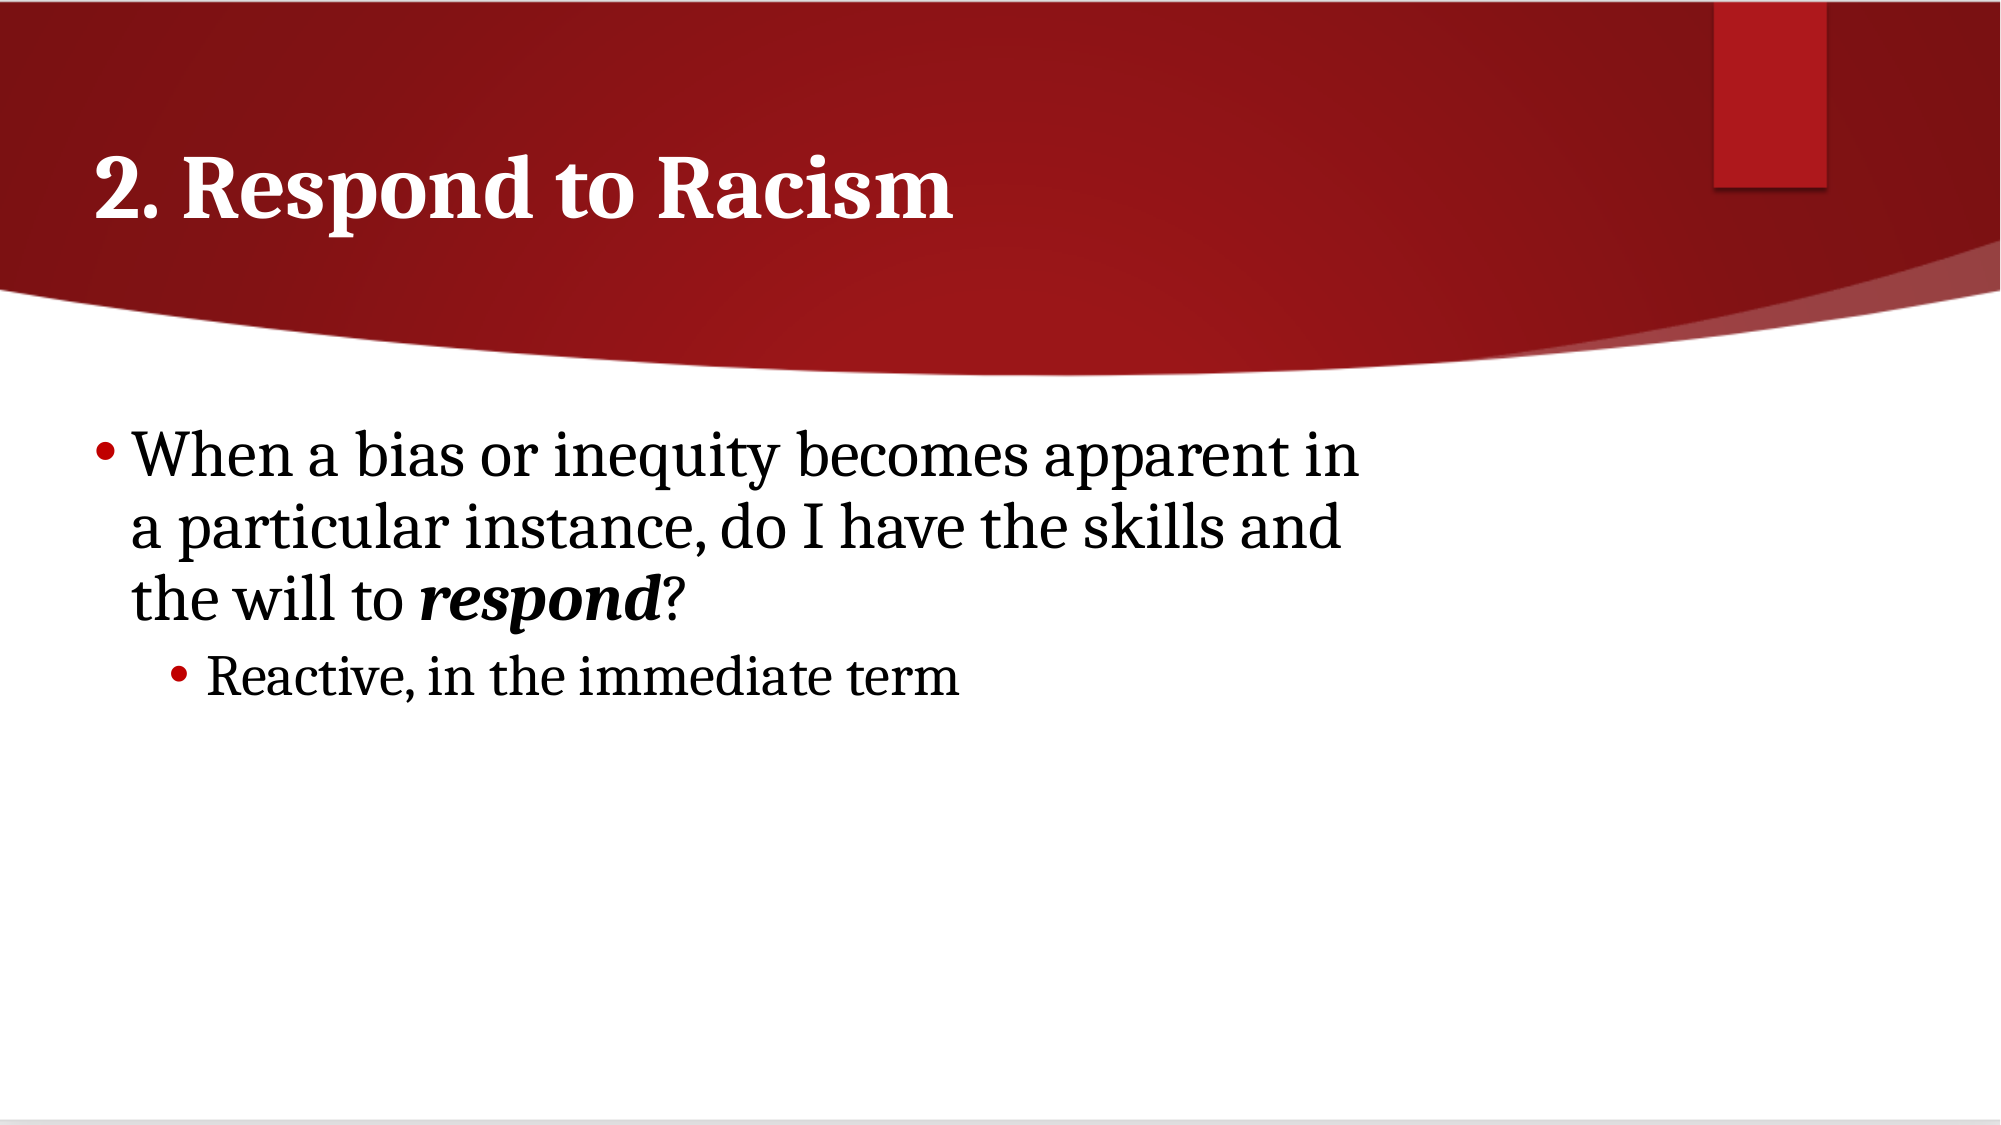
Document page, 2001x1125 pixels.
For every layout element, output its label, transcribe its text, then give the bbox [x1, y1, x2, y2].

picture [0, 0, 2001, 1125]
title 2. Respond to Racism [79, 74, 1683, 304]
list When a bias or inequity becomes apparent in a particular instance, do I have the skills and the will to respond? Reactive, in the immediate term [78, 411, 1410, 1051]
